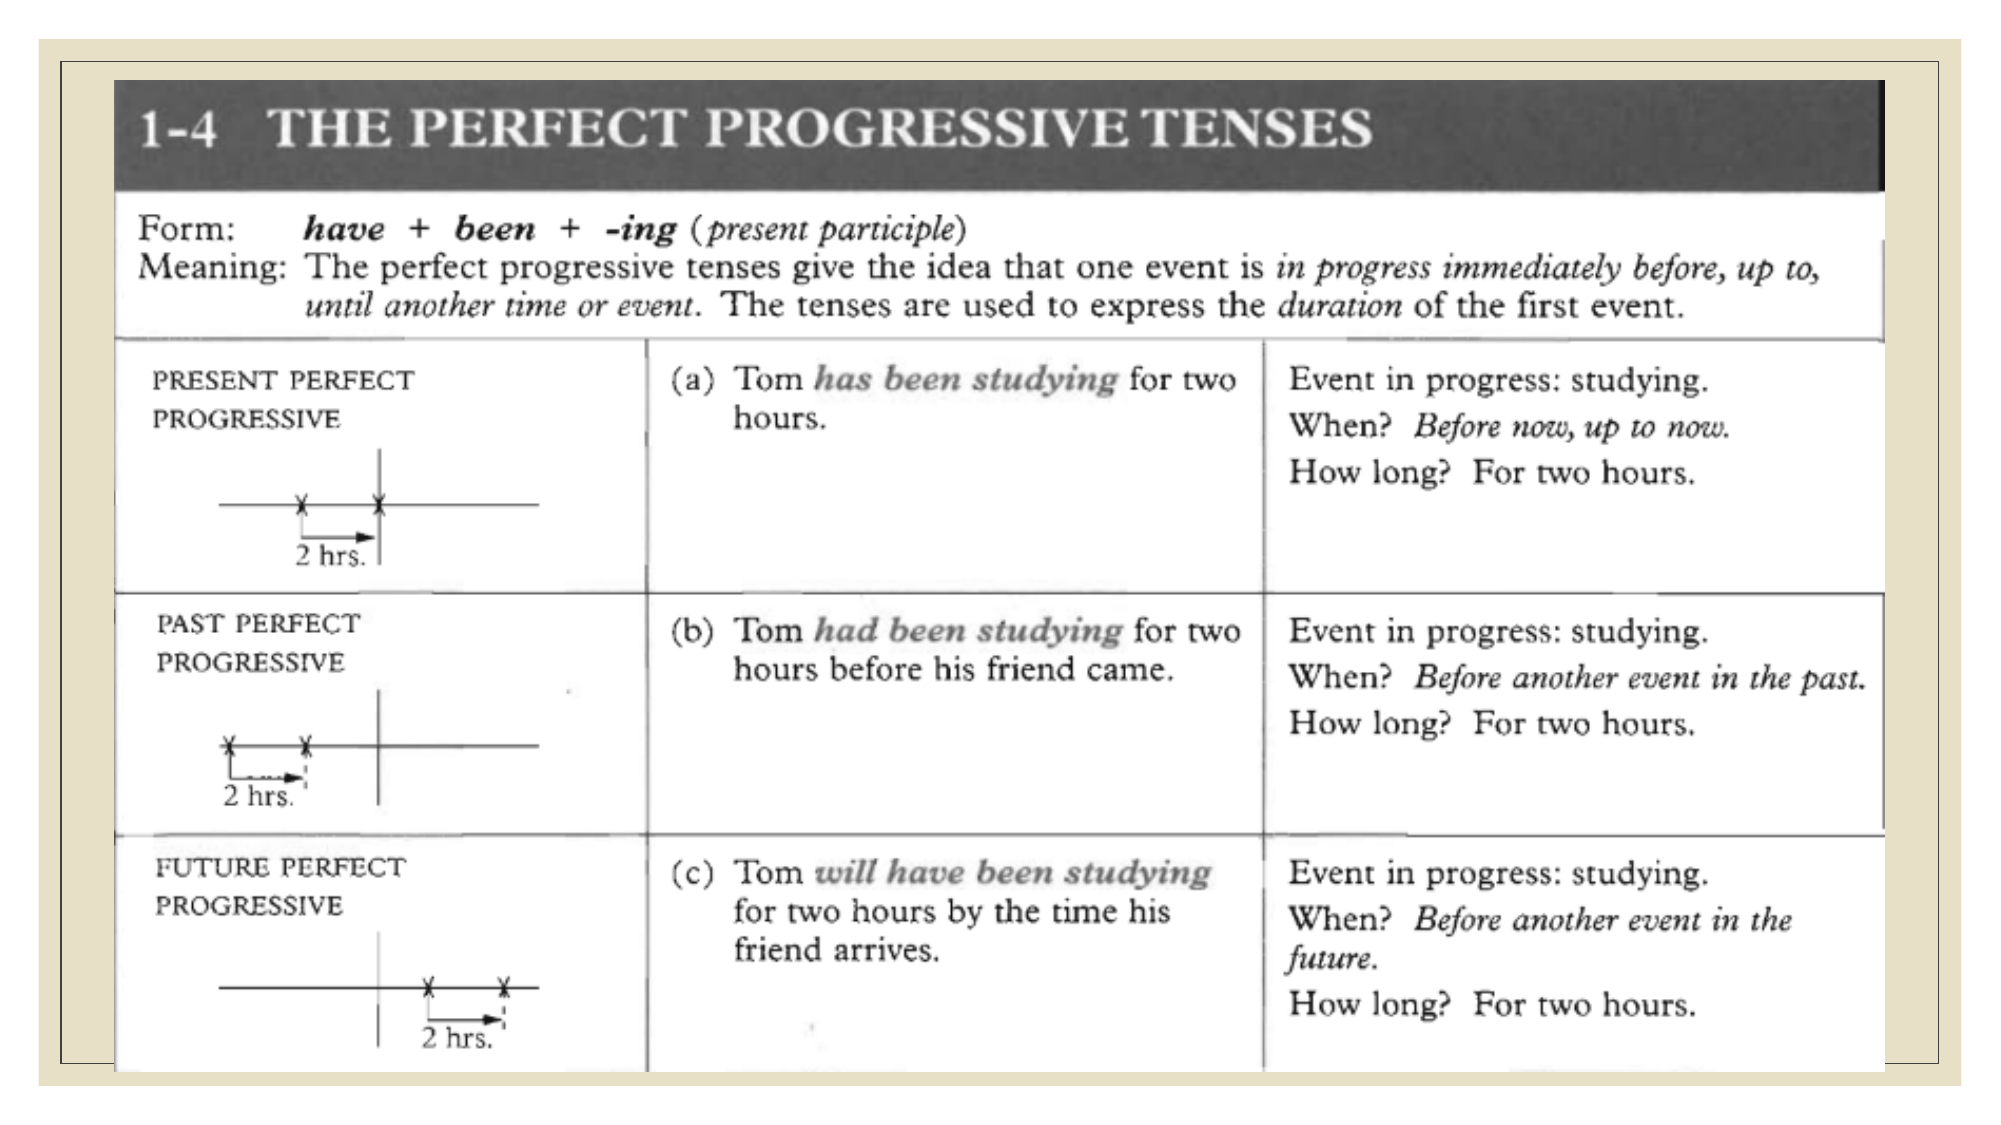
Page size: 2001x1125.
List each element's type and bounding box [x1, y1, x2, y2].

picture [114, 80, 1885, 1072]
